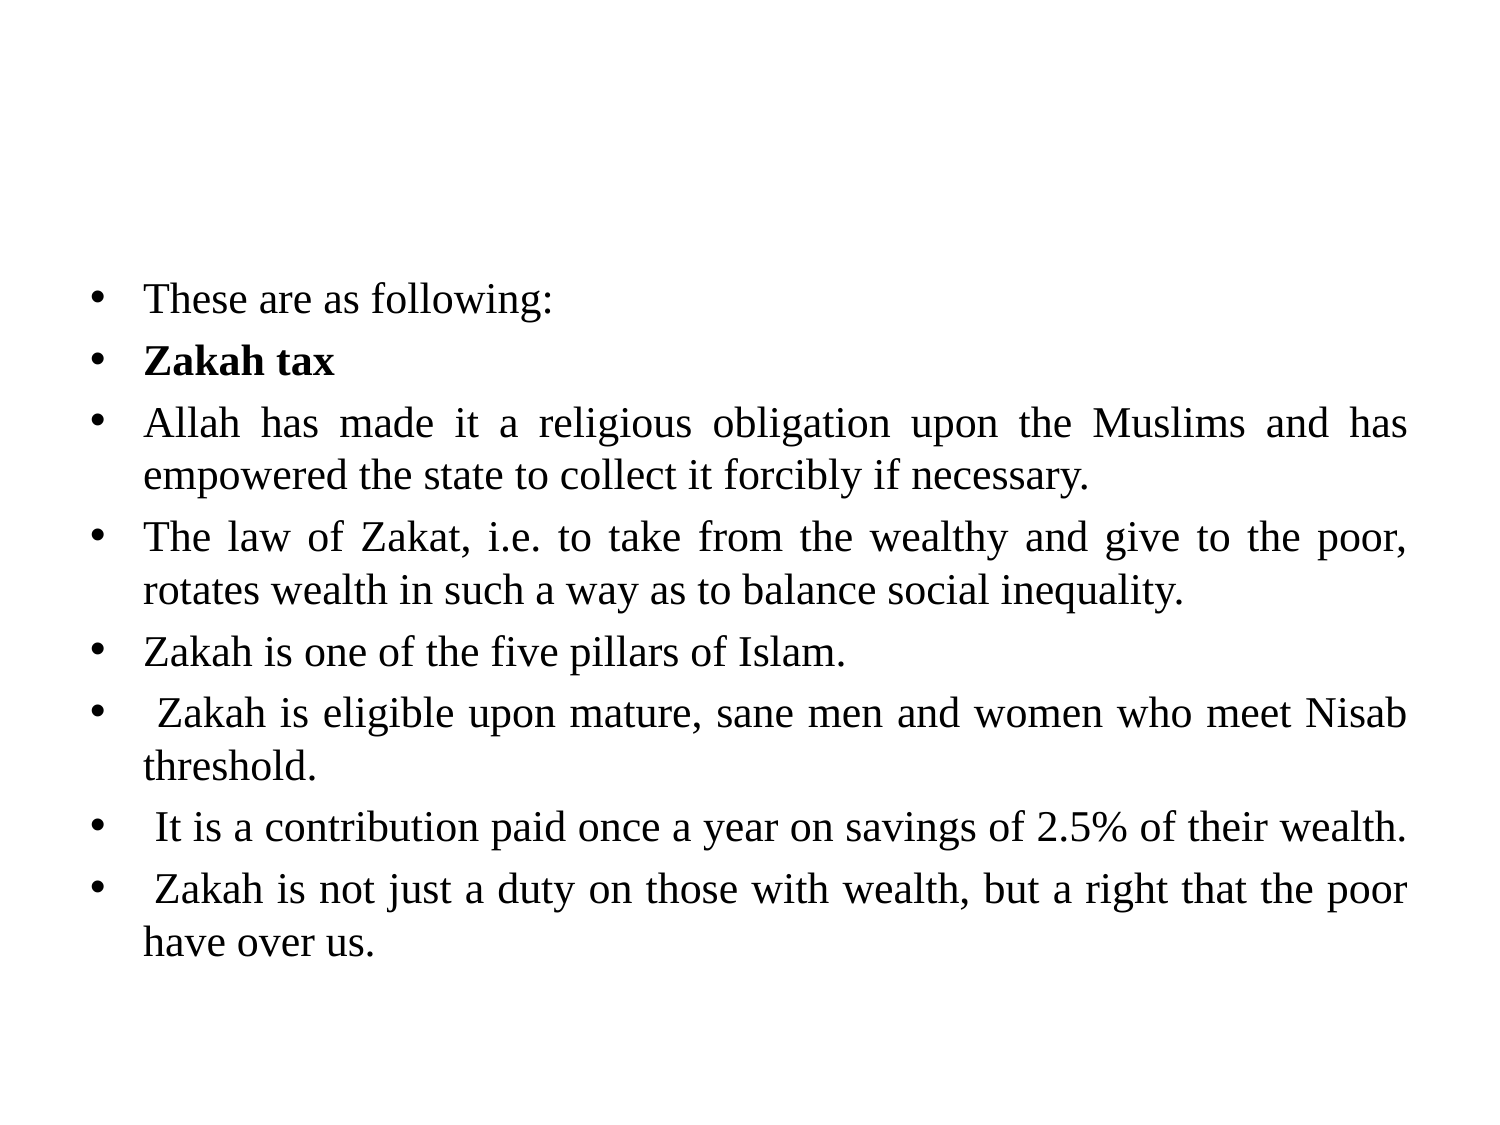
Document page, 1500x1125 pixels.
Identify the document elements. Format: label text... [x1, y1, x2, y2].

list These are as following: Zakah tax Allah has made it a religious obligation upon the Muslims and has empowered the state to collect it forcibly if necessary. The law of Zakat, i.e. to take from the wealthy and give to the poor, rotates wealth in such a way as to balance social inequality. Zakah is one of the five pillars of Islam. Zakah is eligible upon mature, sane men and women who meet Nisab threshold. It is a contribution paid once a year on savings of 2.5% of their wealth. Zakah is not just a duty on those with wealth, but a right that the poor have over us. [75, 262, 1425, 1005]
